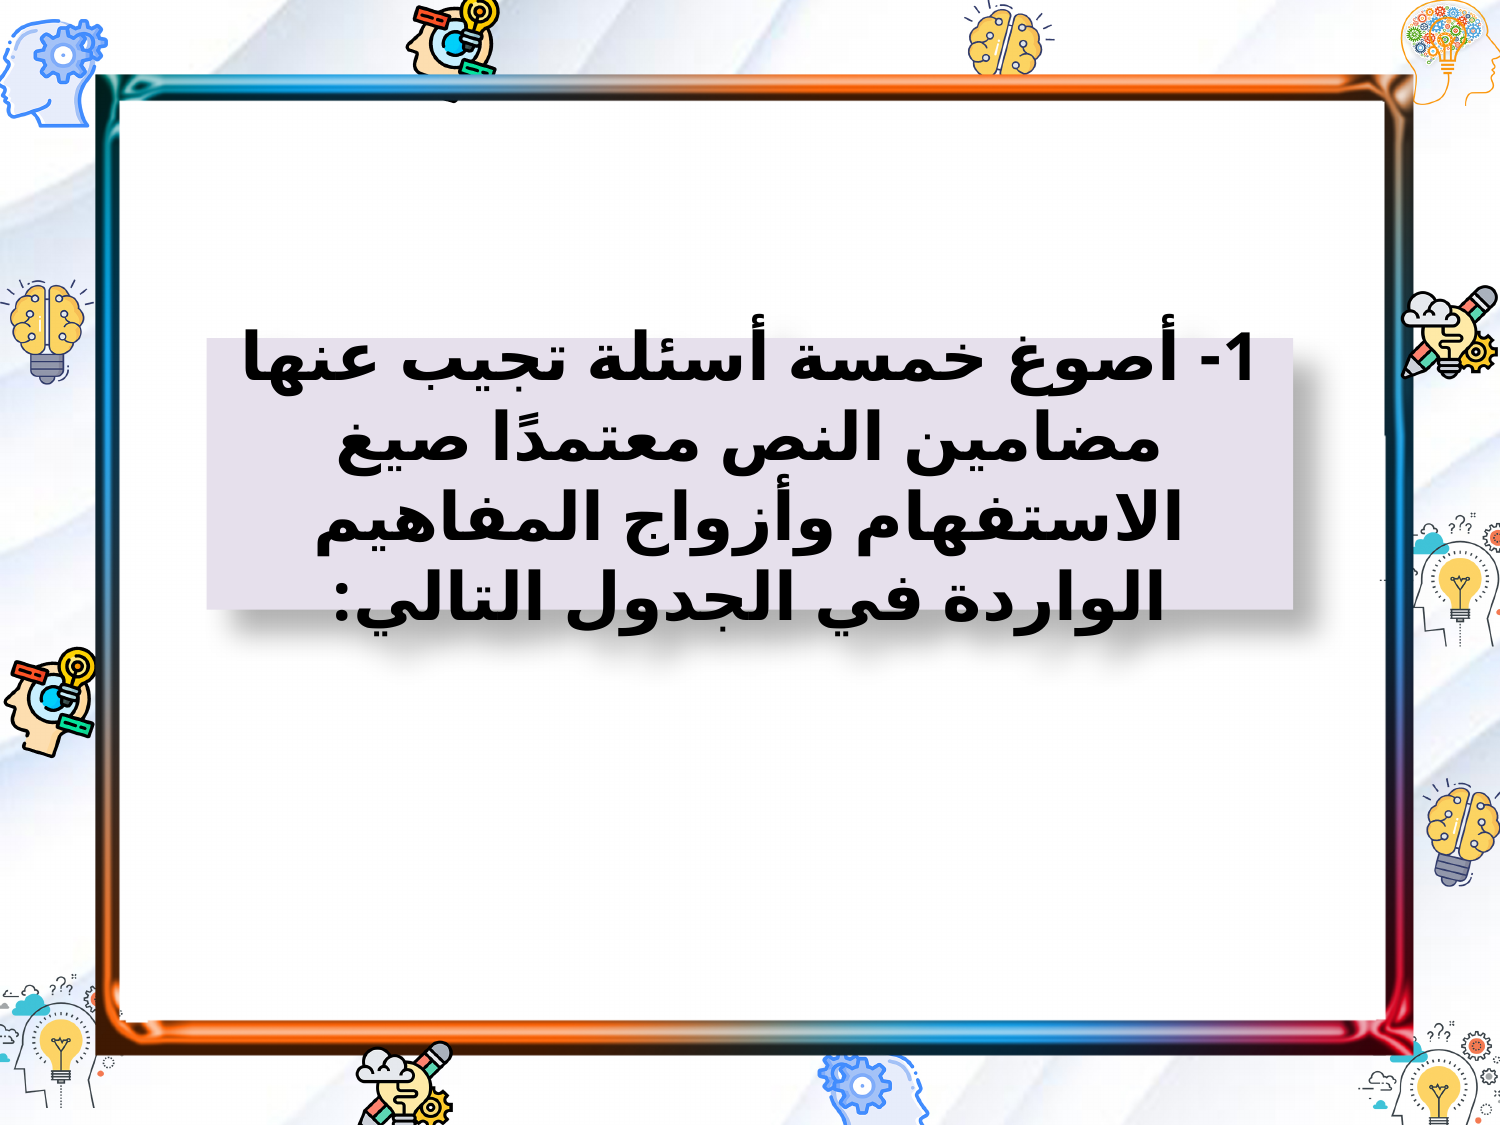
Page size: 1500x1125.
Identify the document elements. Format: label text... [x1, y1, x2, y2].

text_box 1- أصوغ خمسة أسئلة تجيب عنها مضامين النص معتمدًا صيغ الاستفهام وأزواج المفاهيم الواردة في الجدول التالي: [204, 336, 1295, 612]
picture [0, 0, 1500, 1125]
